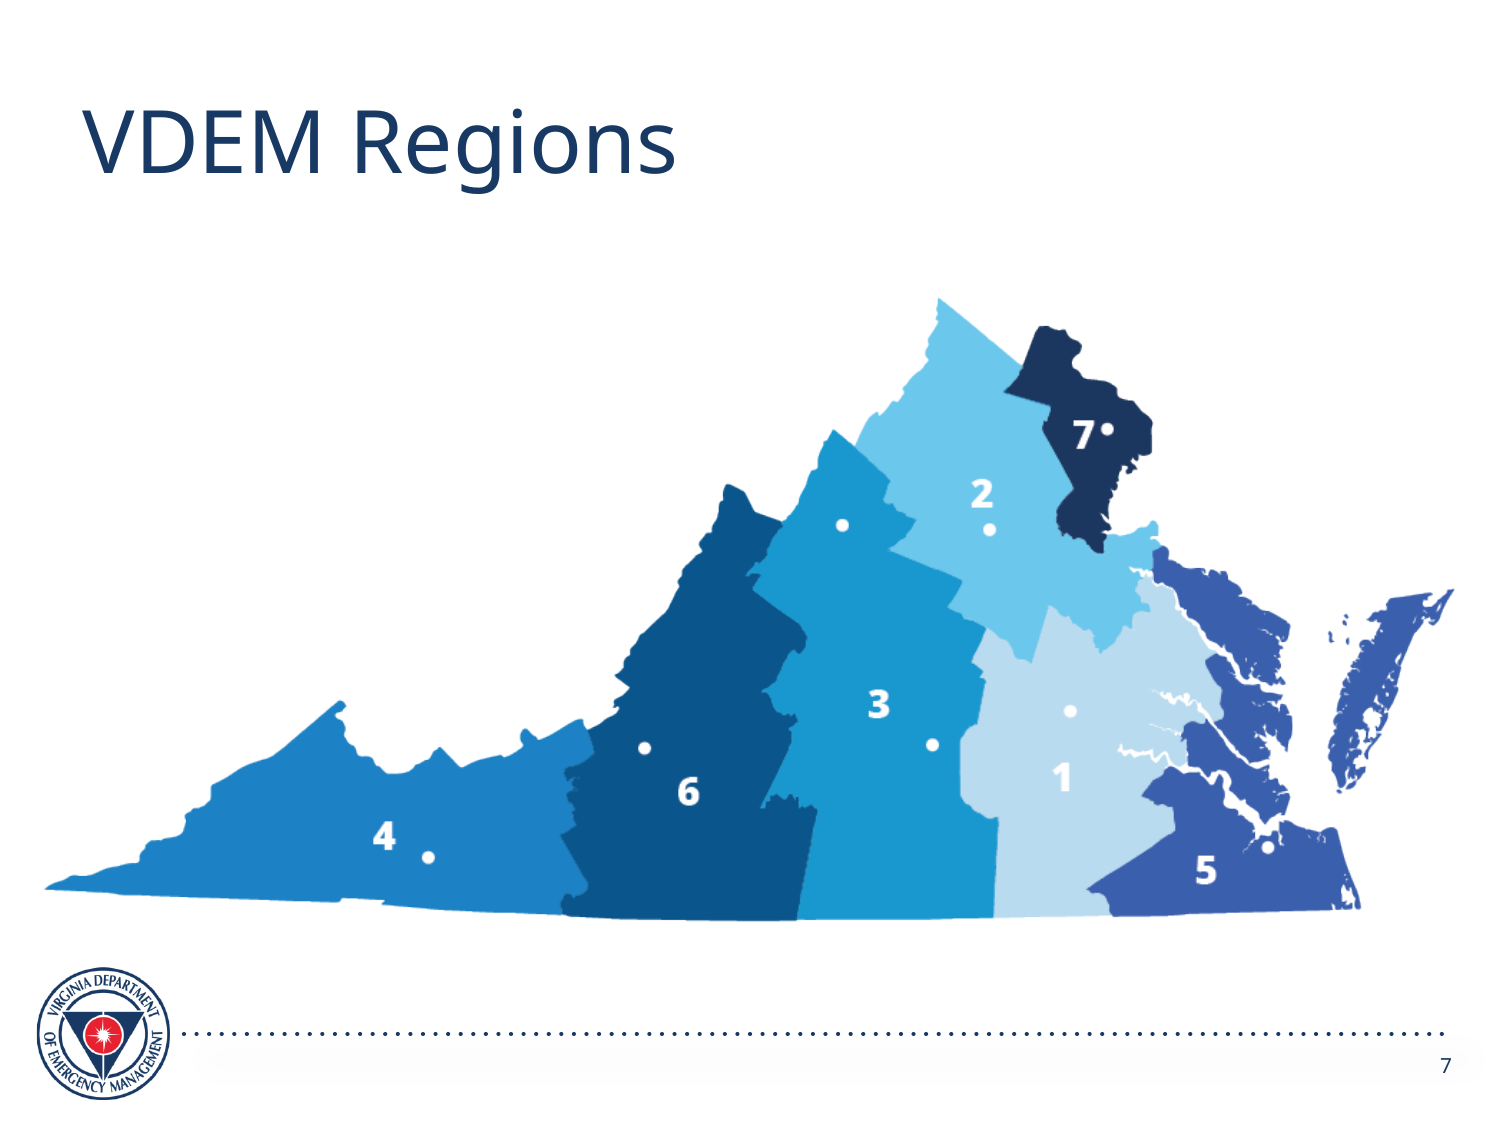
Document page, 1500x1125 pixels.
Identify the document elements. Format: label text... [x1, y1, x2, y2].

picture [36, 967, 170, 1100]
slide_number 7 [1428, 1053, 1453, 1082]
picture [37, 187, 1470, 950]
title VDEM Regions [74, 44, 1426, 187]
